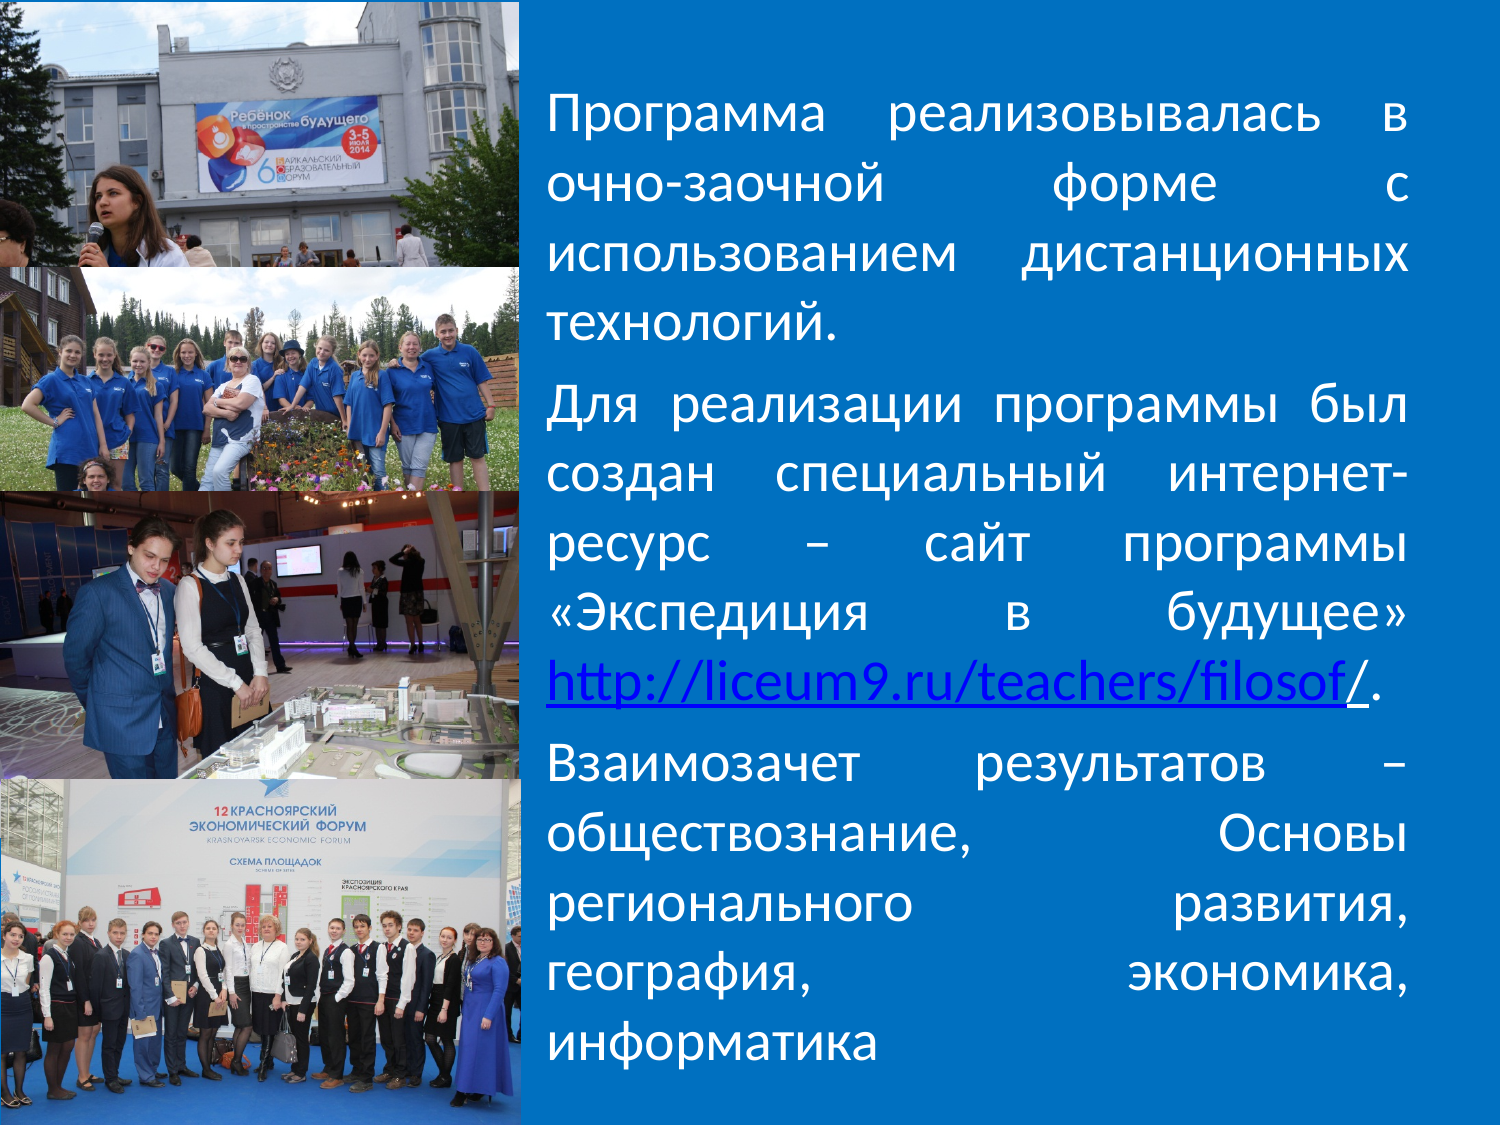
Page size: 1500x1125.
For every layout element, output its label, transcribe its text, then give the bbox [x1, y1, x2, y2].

list Программа реализовывалась в очно-заочной форме с использованием дистанционных технологий. Для реализации программы был создан специальный интернет-ресурс – сайт программы «Экспедиция в будущее» http://liceum9.ru/teachers/filosof/. Взаимозачет результатов – обществознание, Основы регионального развития, география, экономика, информатика [523, 66, 1425, 1094]
picture [0, 2, 521, 1125]
